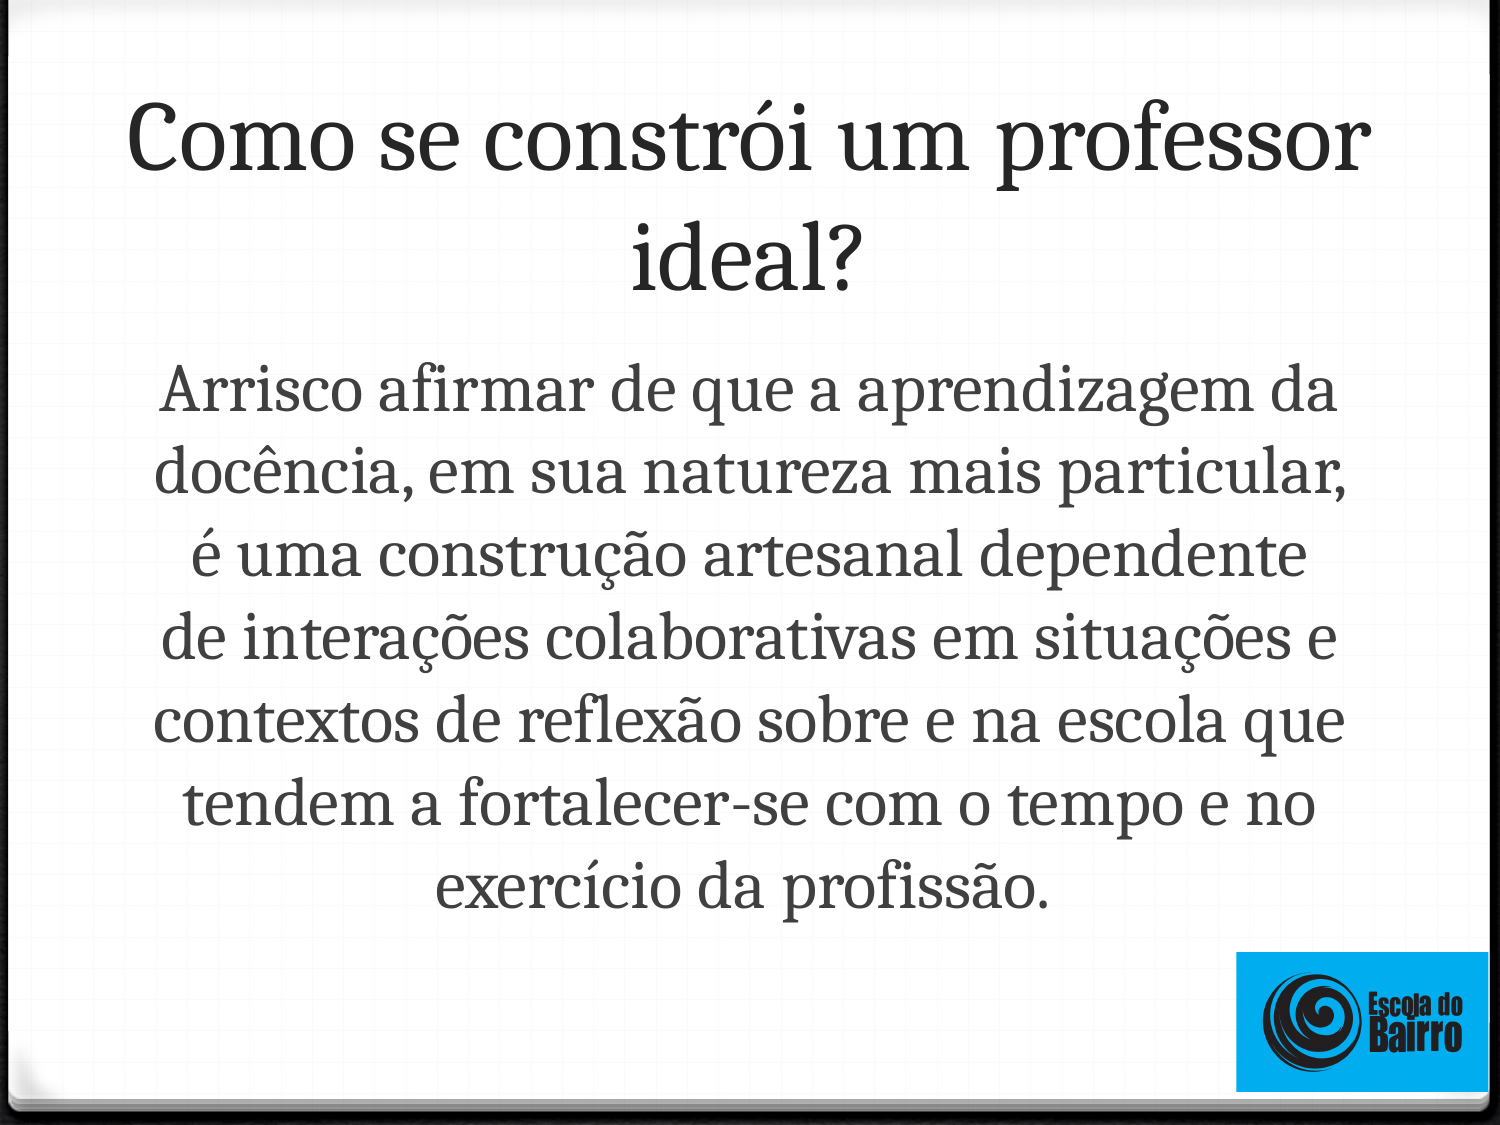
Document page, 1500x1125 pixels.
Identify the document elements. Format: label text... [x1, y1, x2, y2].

picture [0, 0, 1500, 1125]
title Como se constrói um professor ideal? [90, 71, 1410, 309]
list Arrisco afirmar de que a aprendizagem da docência, em sua natureza mais particular, é uma construção artesanal dependente de interações colaborativas em situações e contextos de reflexão sobre e na escola que tendem a fortalecer-se com o tempo e no exercício da profissão. [137, 334, 1363, 983]
